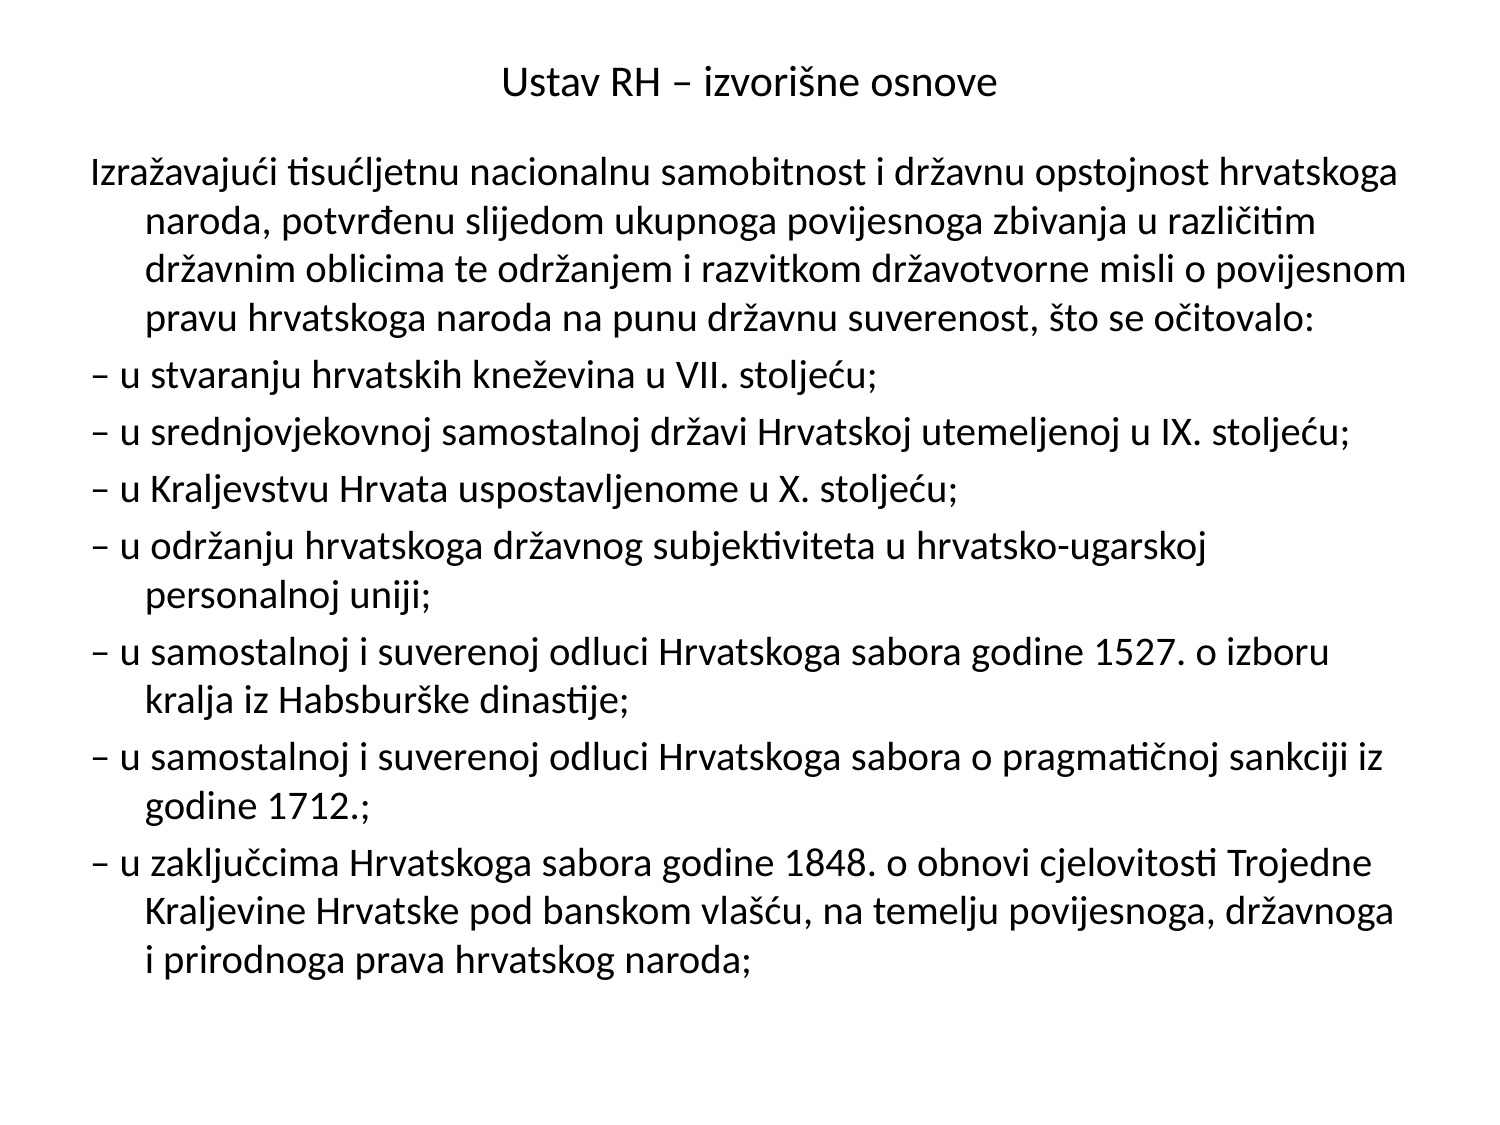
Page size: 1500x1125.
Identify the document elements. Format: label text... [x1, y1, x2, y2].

list Izražavajući tisućljetnu nacionalnu samobitnost i državnu opstojnost hrvatskoga naroda, potvrđenu slijedom ukupnoga povijesnoga zbivanja u različitim državnim oblicima te održanjem i razvitkom državotvorne misli o povijesnom pravu hrvatskoga naroda na punu državnu suverenost, što se očitovalo: – u stvaranju hrvatskih kneževina u VII. stoljeću; – u srednjovjekovnoj samostalnoj državi Hrvatskoj utemeljenoj u IX. stoljeću; – u Kraljevstvu Hrvata uspostavljenome u X. stoljeću; – u održanju hrvatskoga državnog subjektiviteta u hrvatsko-ugarskoj personalnoj uniji; – u samostalnoj i suverenoj odluci Hrvatskoga sabora godine 1527. o izboru kralja iz Habsburške dinastije; – u samostalnoj i suverenoj odluci Hrvatskoga sabora o pragmatičnoj sankciji iz godine 1712.; – u zaključcima Hrvatskoga sabora godine 1848. o obnovi cjelovitosti Trojedne Kraljevine Hrvatske pod banskom vlašću, na temelju povijesnoga, državnoga i prirodnoga prava hrvatskog naroda; [75, 137, 1425, 1005]
title Ustav RH – izvorišne osnove [75, 45, 1425, 114]
